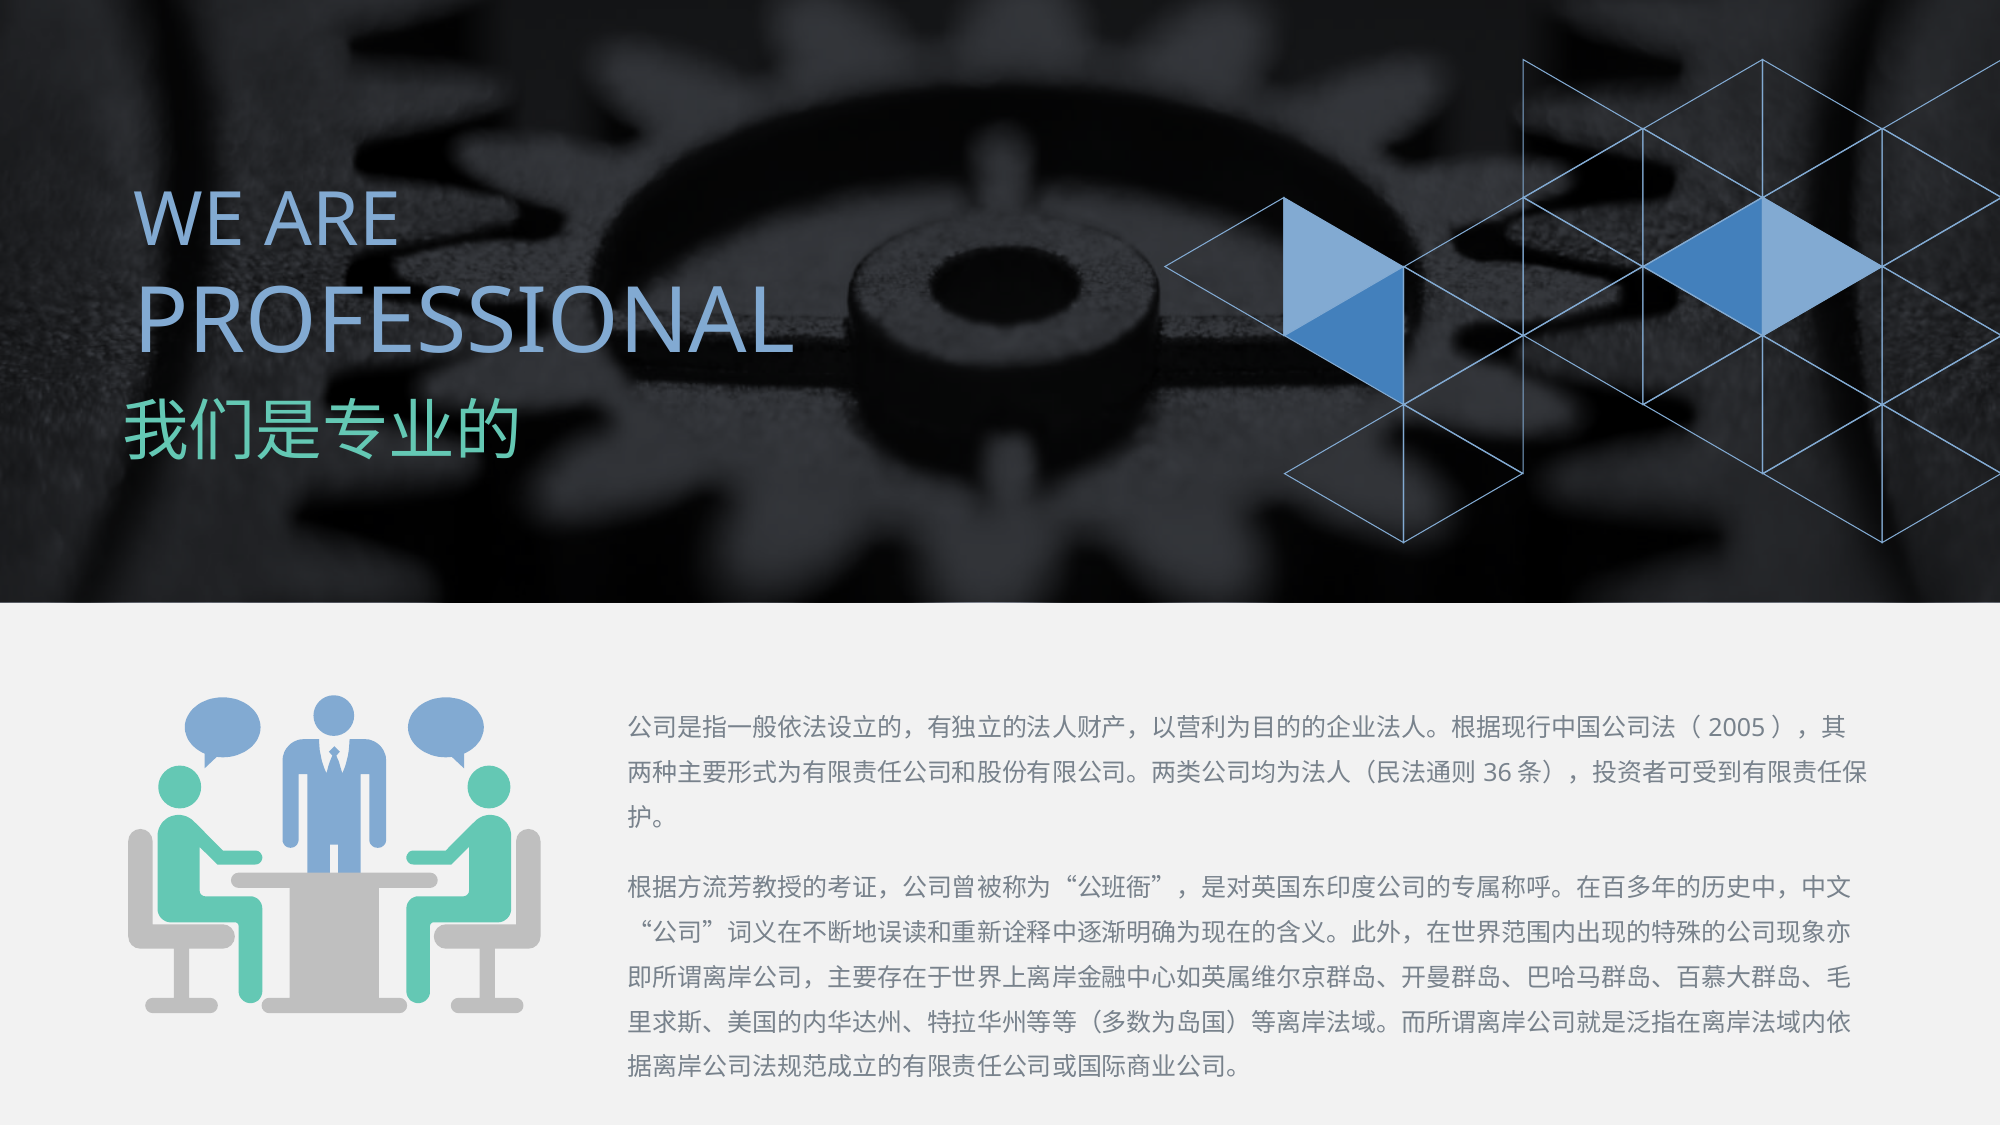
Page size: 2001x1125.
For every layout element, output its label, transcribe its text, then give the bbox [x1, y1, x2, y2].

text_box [0, 0, 2000, 603]
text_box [128, 695, 541, 1014]
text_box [1164, 59, 2000, 543]
text_box 公司是指一般依法设立的，有独立的法人财产，以营利为目的的企业法人。根据现行中国公司法（2005），其两种主要形式为有限责任公司和股份有限公司。两类公司均为法人（民法通则36条），投资者可受到有限责任保护。 根据方流芳教授的考证，公司曾被称为“公班衙”，是对英国东印度公司的专属称呼。在百多年的历史中，中文“公司”词义在不断地误读和重新诠释中逐渐明确为现在的含义。此外，在世界范围内出现的特殊的公司现象亦即所谓离岸公司，主要存在于世界上离岸金融中心如英属维尔京群岛、开曼群岛、巴哈马群岛、百慕大群岛、毛里求斯、美国的内华达州、特拉华州等等（多数为岛国）等离岸法域。而所谓离岸公司就是泛指在离岸法域内依据离岸公司法规范成立的有限责任公司或国际商业公司。 [612, 689, 1883, 1089]
